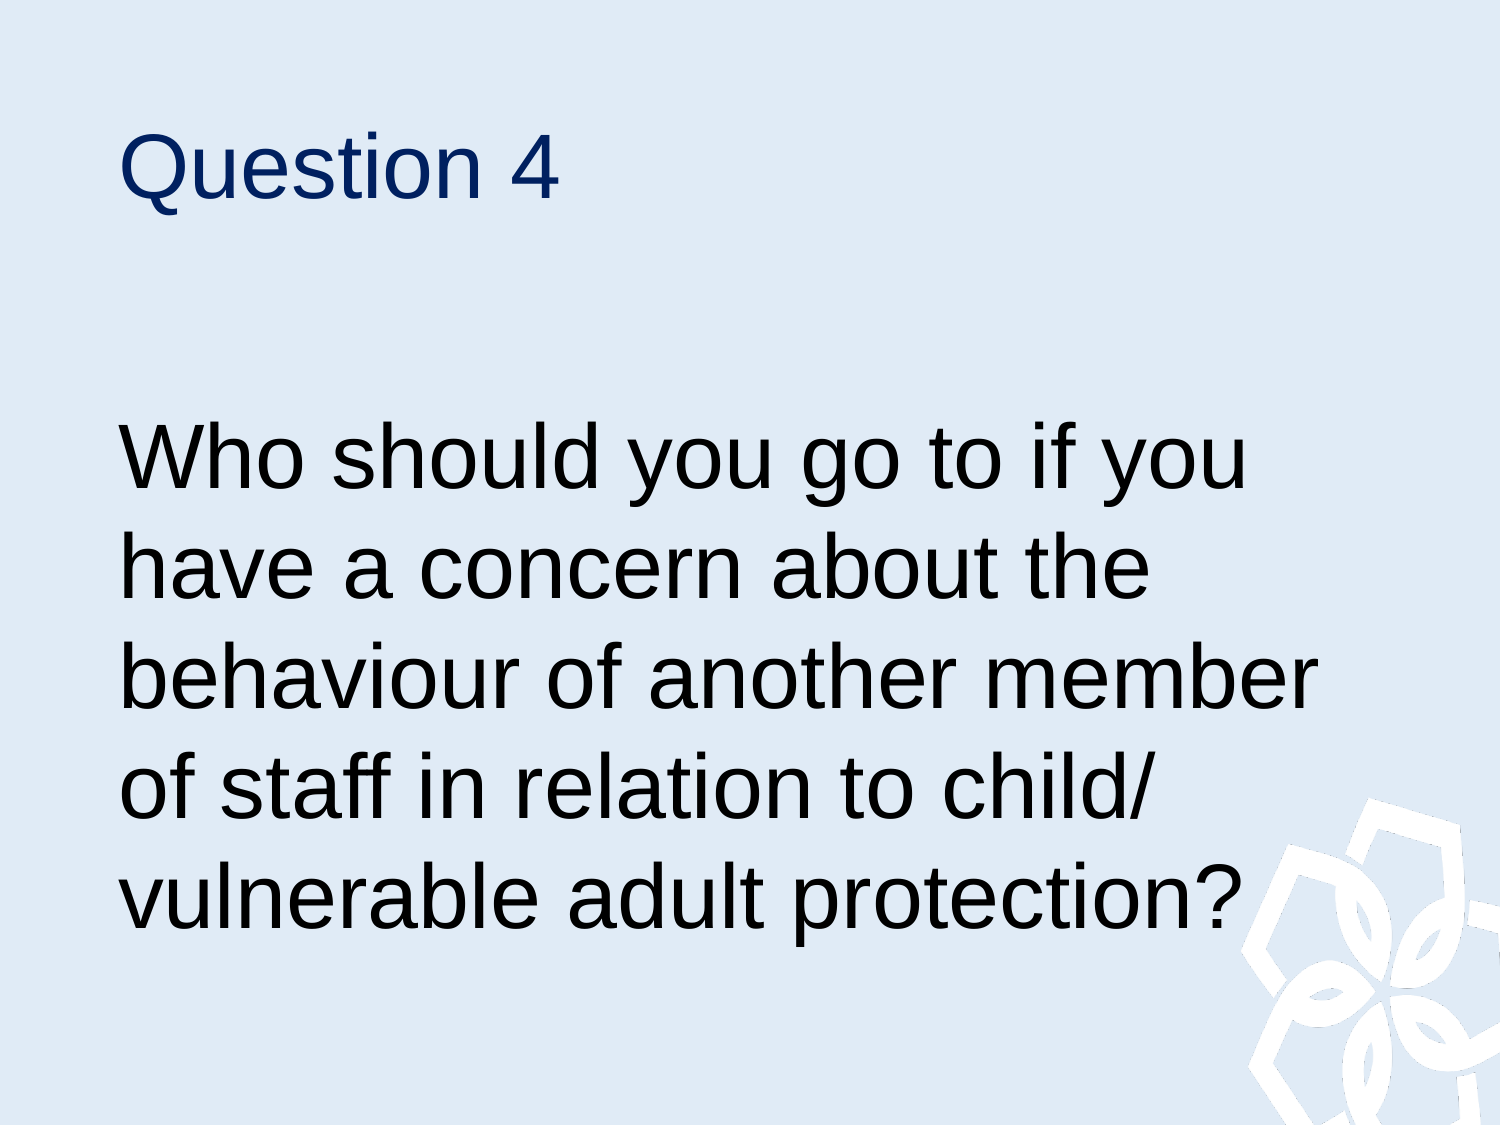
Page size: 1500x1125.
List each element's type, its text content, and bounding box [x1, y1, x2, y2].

title Question 4 [103, 59, 1397, 278]
list Who should you go to if you have a concern about the behaviour of another member of staff in relation to child/ vulnerable adult protection? [103, 299, 1397, 1014]
picture [1240, 797, 1500, 1125]
